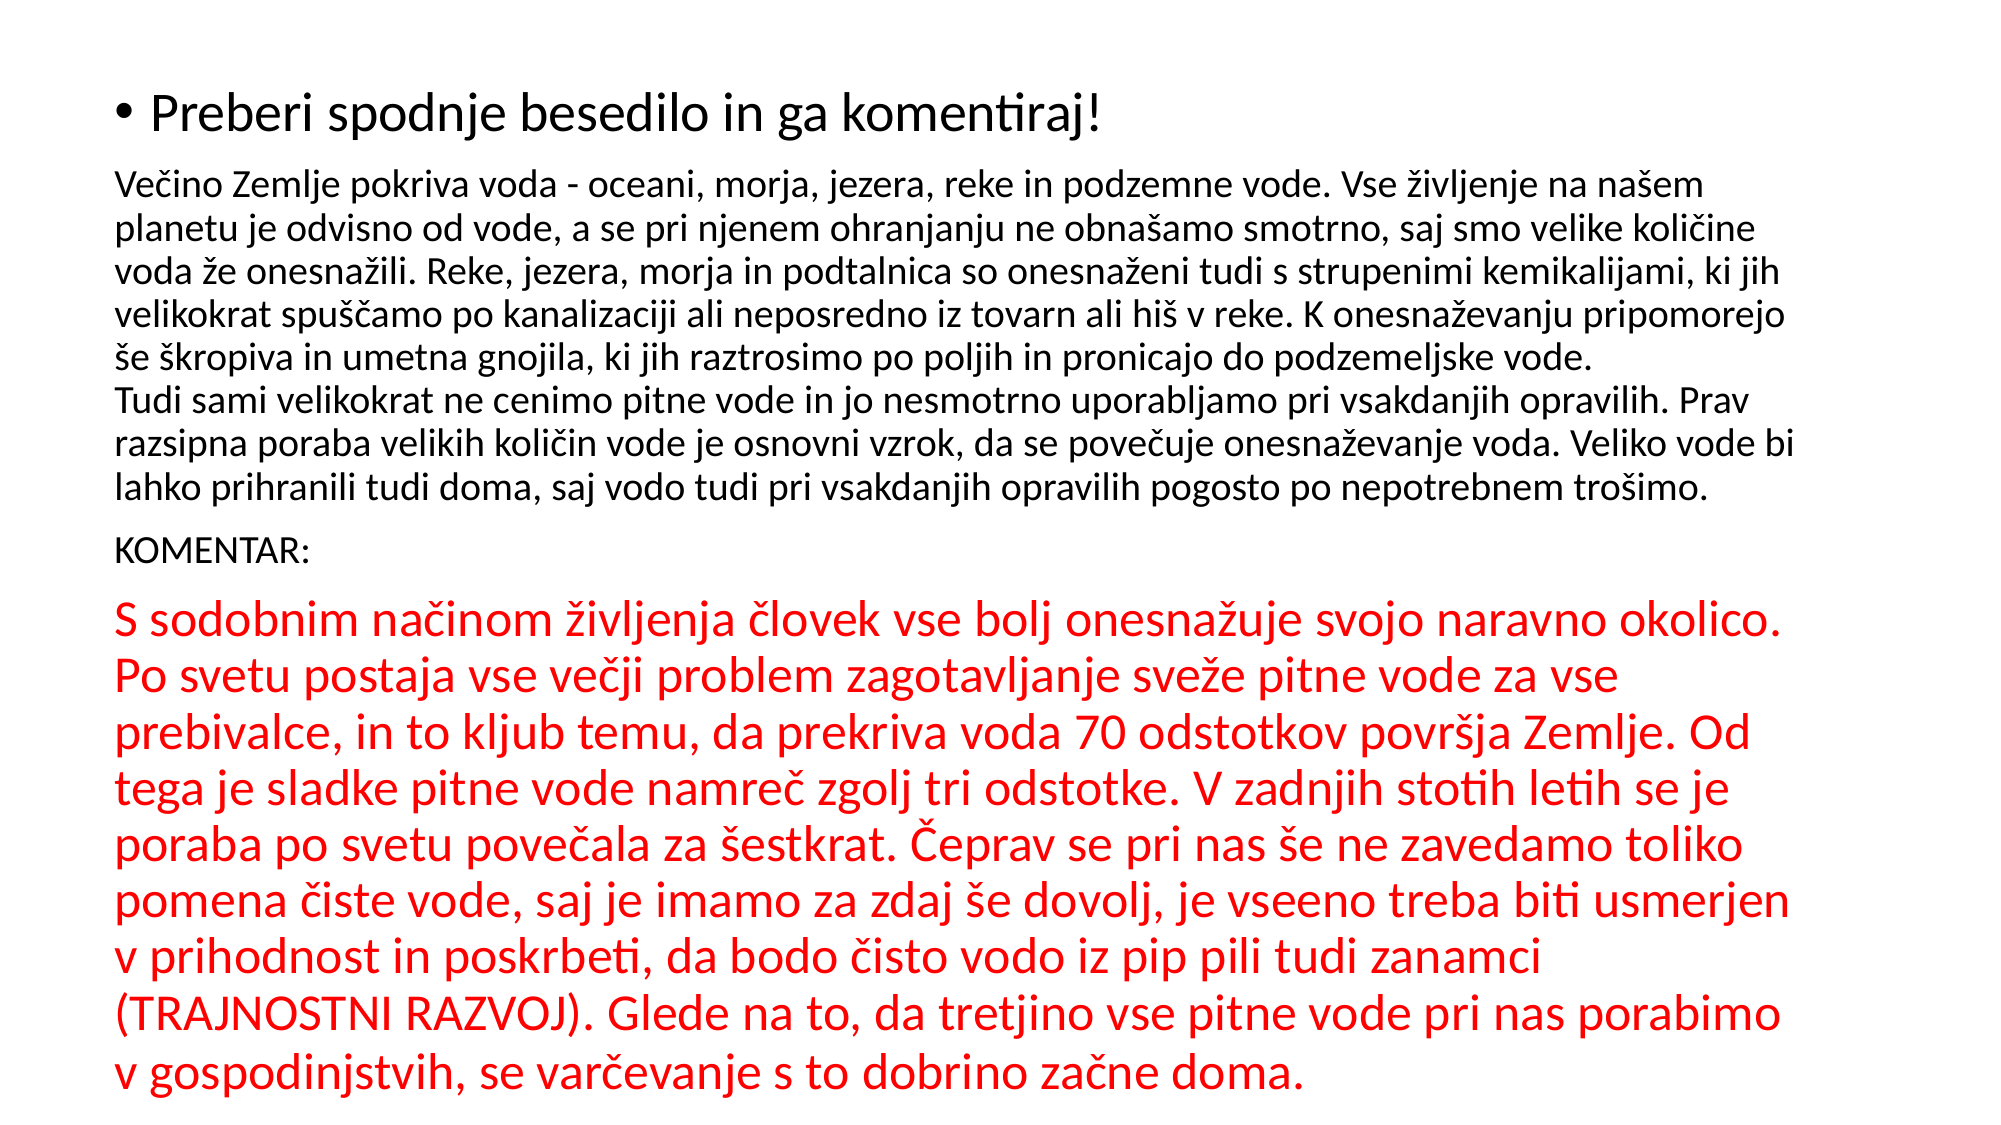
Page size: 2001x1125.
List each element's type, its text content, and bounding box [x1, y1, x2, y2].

list Preberi spodnje besedilo in ga komentiraj! Večino Zemlje pokriva voda - oceani, morja, jezera, reke in podzemne vode. Vse življenje na našem planetu je odvisno od vode, a se pri njenem ohranjanju ne obnašamo smotrno, saj smo velike količine voda že onesnažili. Reke, jezera, morja in podtalnica so onesnaženi tudi s strupenimi kemikalijami, ki jih velikokrat spuščamo po kanalizaciji ali neposredno iz tovarn ali hiš v reke. K onesnaževanju pripomorejo še škropiva in umetna gnojila, ki jih raztrosimo po poljih in pronicajo do podzemeljske vode. Tudi sami velikokrat ne cenimo pitne vode in jo nesmotrno uporabljamo pri vsakdanjih opravilih. Prav razsipna poraba velikih količin vode je osnovni vzrok, da se povečuje onesnaževanje voda. Veliko vode bi lahko prihranili tudi doma, saj vodo tudi pri vsakdanjih opravilih pogosto po nepotrebnem trošimo. KOMENTAR: S sodobnim načinom življenja človek vse bolj onesnažuje svojo naravno okolico. Po svetu postaja vse večji problem zagotavljanje sveže pitne vode za vse prebivalce, in to kljub temu, da prekriva voda 70 odstotkov površja Zemlje. Od tega je sladke pitne vode namreč zgolj tri odstotke. V zadnjih stotih letih se je poraba po svetu povečala za šestkrat. Čeprav se pri nas še ne zavedamo toliko pomena čiste vode, saj je imamo za zdaj še dovolj, je vseeno treba biti usmerjen v prihodnost in poskrbeti, da bodo čisto vodo iz pip pili tudi zanamci (TRAJNOSTNI RAZVOJ). Glede na to, da tretjino vse pitne vode pri nas porabimo v gospodinjstvih, se varčevanje s to dobrino začne doma. [99, 75, 1825, 1125]
